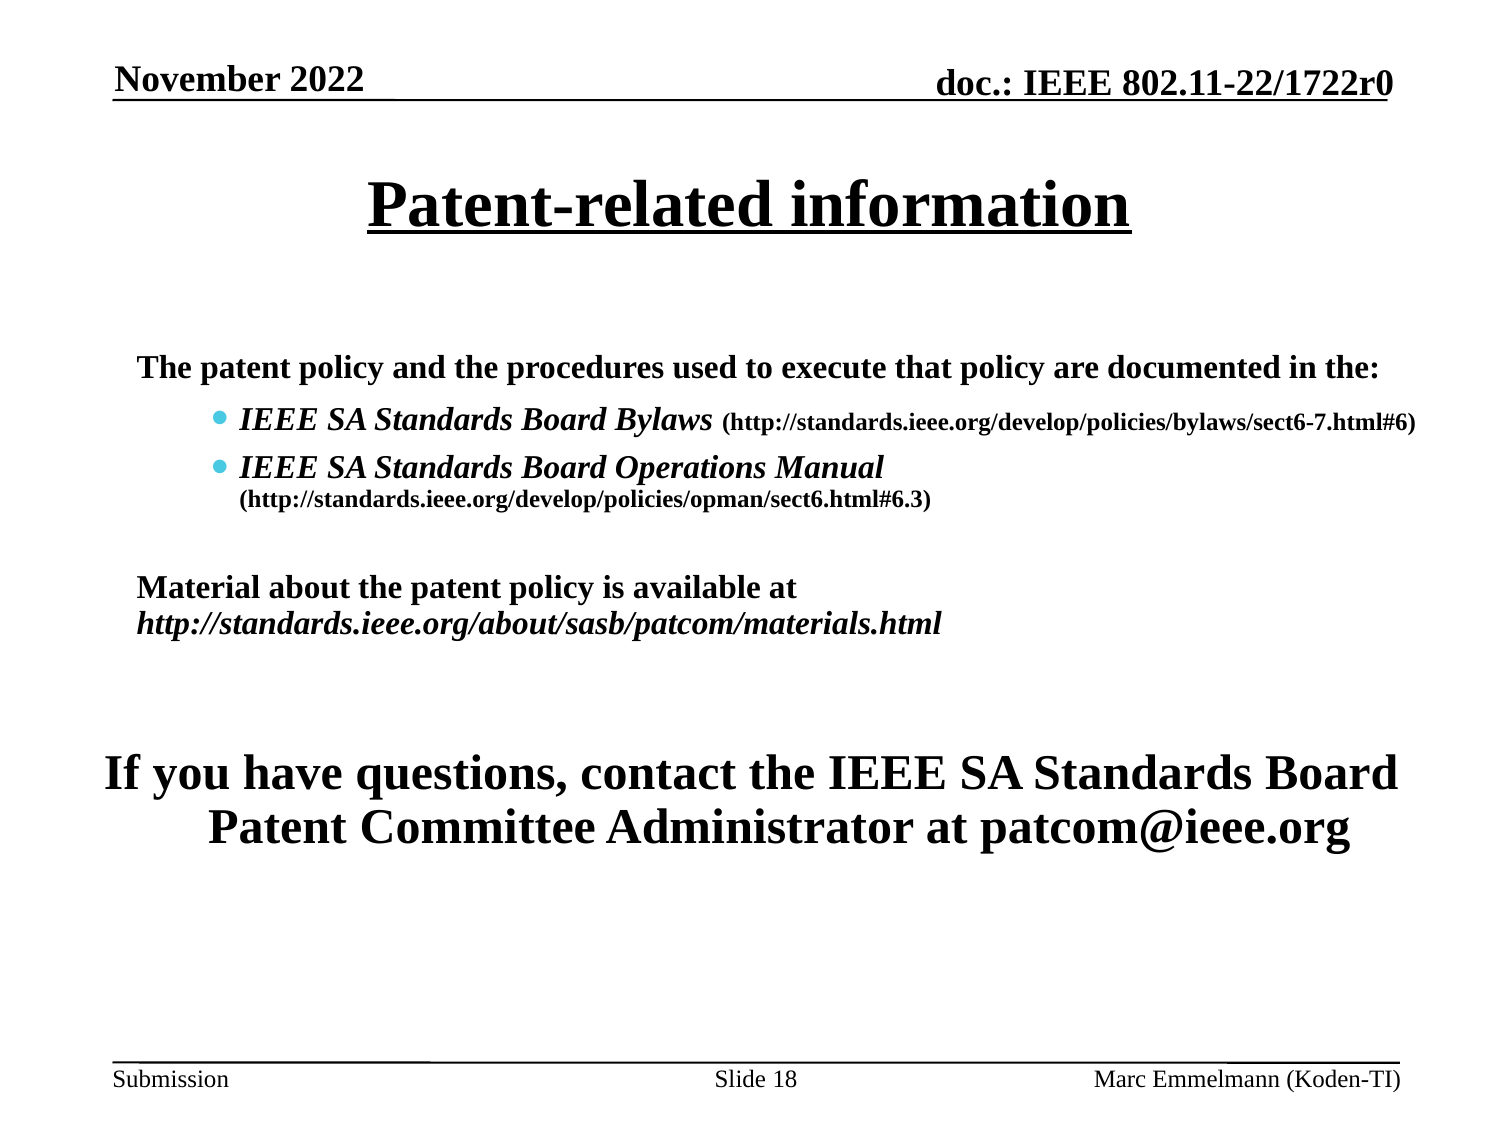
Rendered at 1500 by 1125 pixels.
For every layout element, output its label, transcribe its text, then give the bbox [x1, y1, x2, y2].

title Patent-related information [112, 112, 1388, 288]
footer Marc Emmelmann (Koden-TI) [878, 1061, 1402, 1093]
slide_number Slide 18 [712, 1061, 800, 1123]
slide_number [114, 54, 423, 100]
list The patent policy and the procedures used to execute that policy are documented in the: IEEE SA Standards Board Bylaws (http://standards.ieee.org/develop/policies/bylaws/sect6-7.html#6) IEEE SA Standards Board Operations Manual (http://standards.ieee.org/develop/policies/opman/sect6.html#6.3) Material about the patent policy is available at http://standards.ieee.org/about/sasb/patcom/materials.html If you have questions, contact the IEEE SA Standards Board Patent Committee Administrator at patcom@ieee.org [62, 299, 1438, 975]
